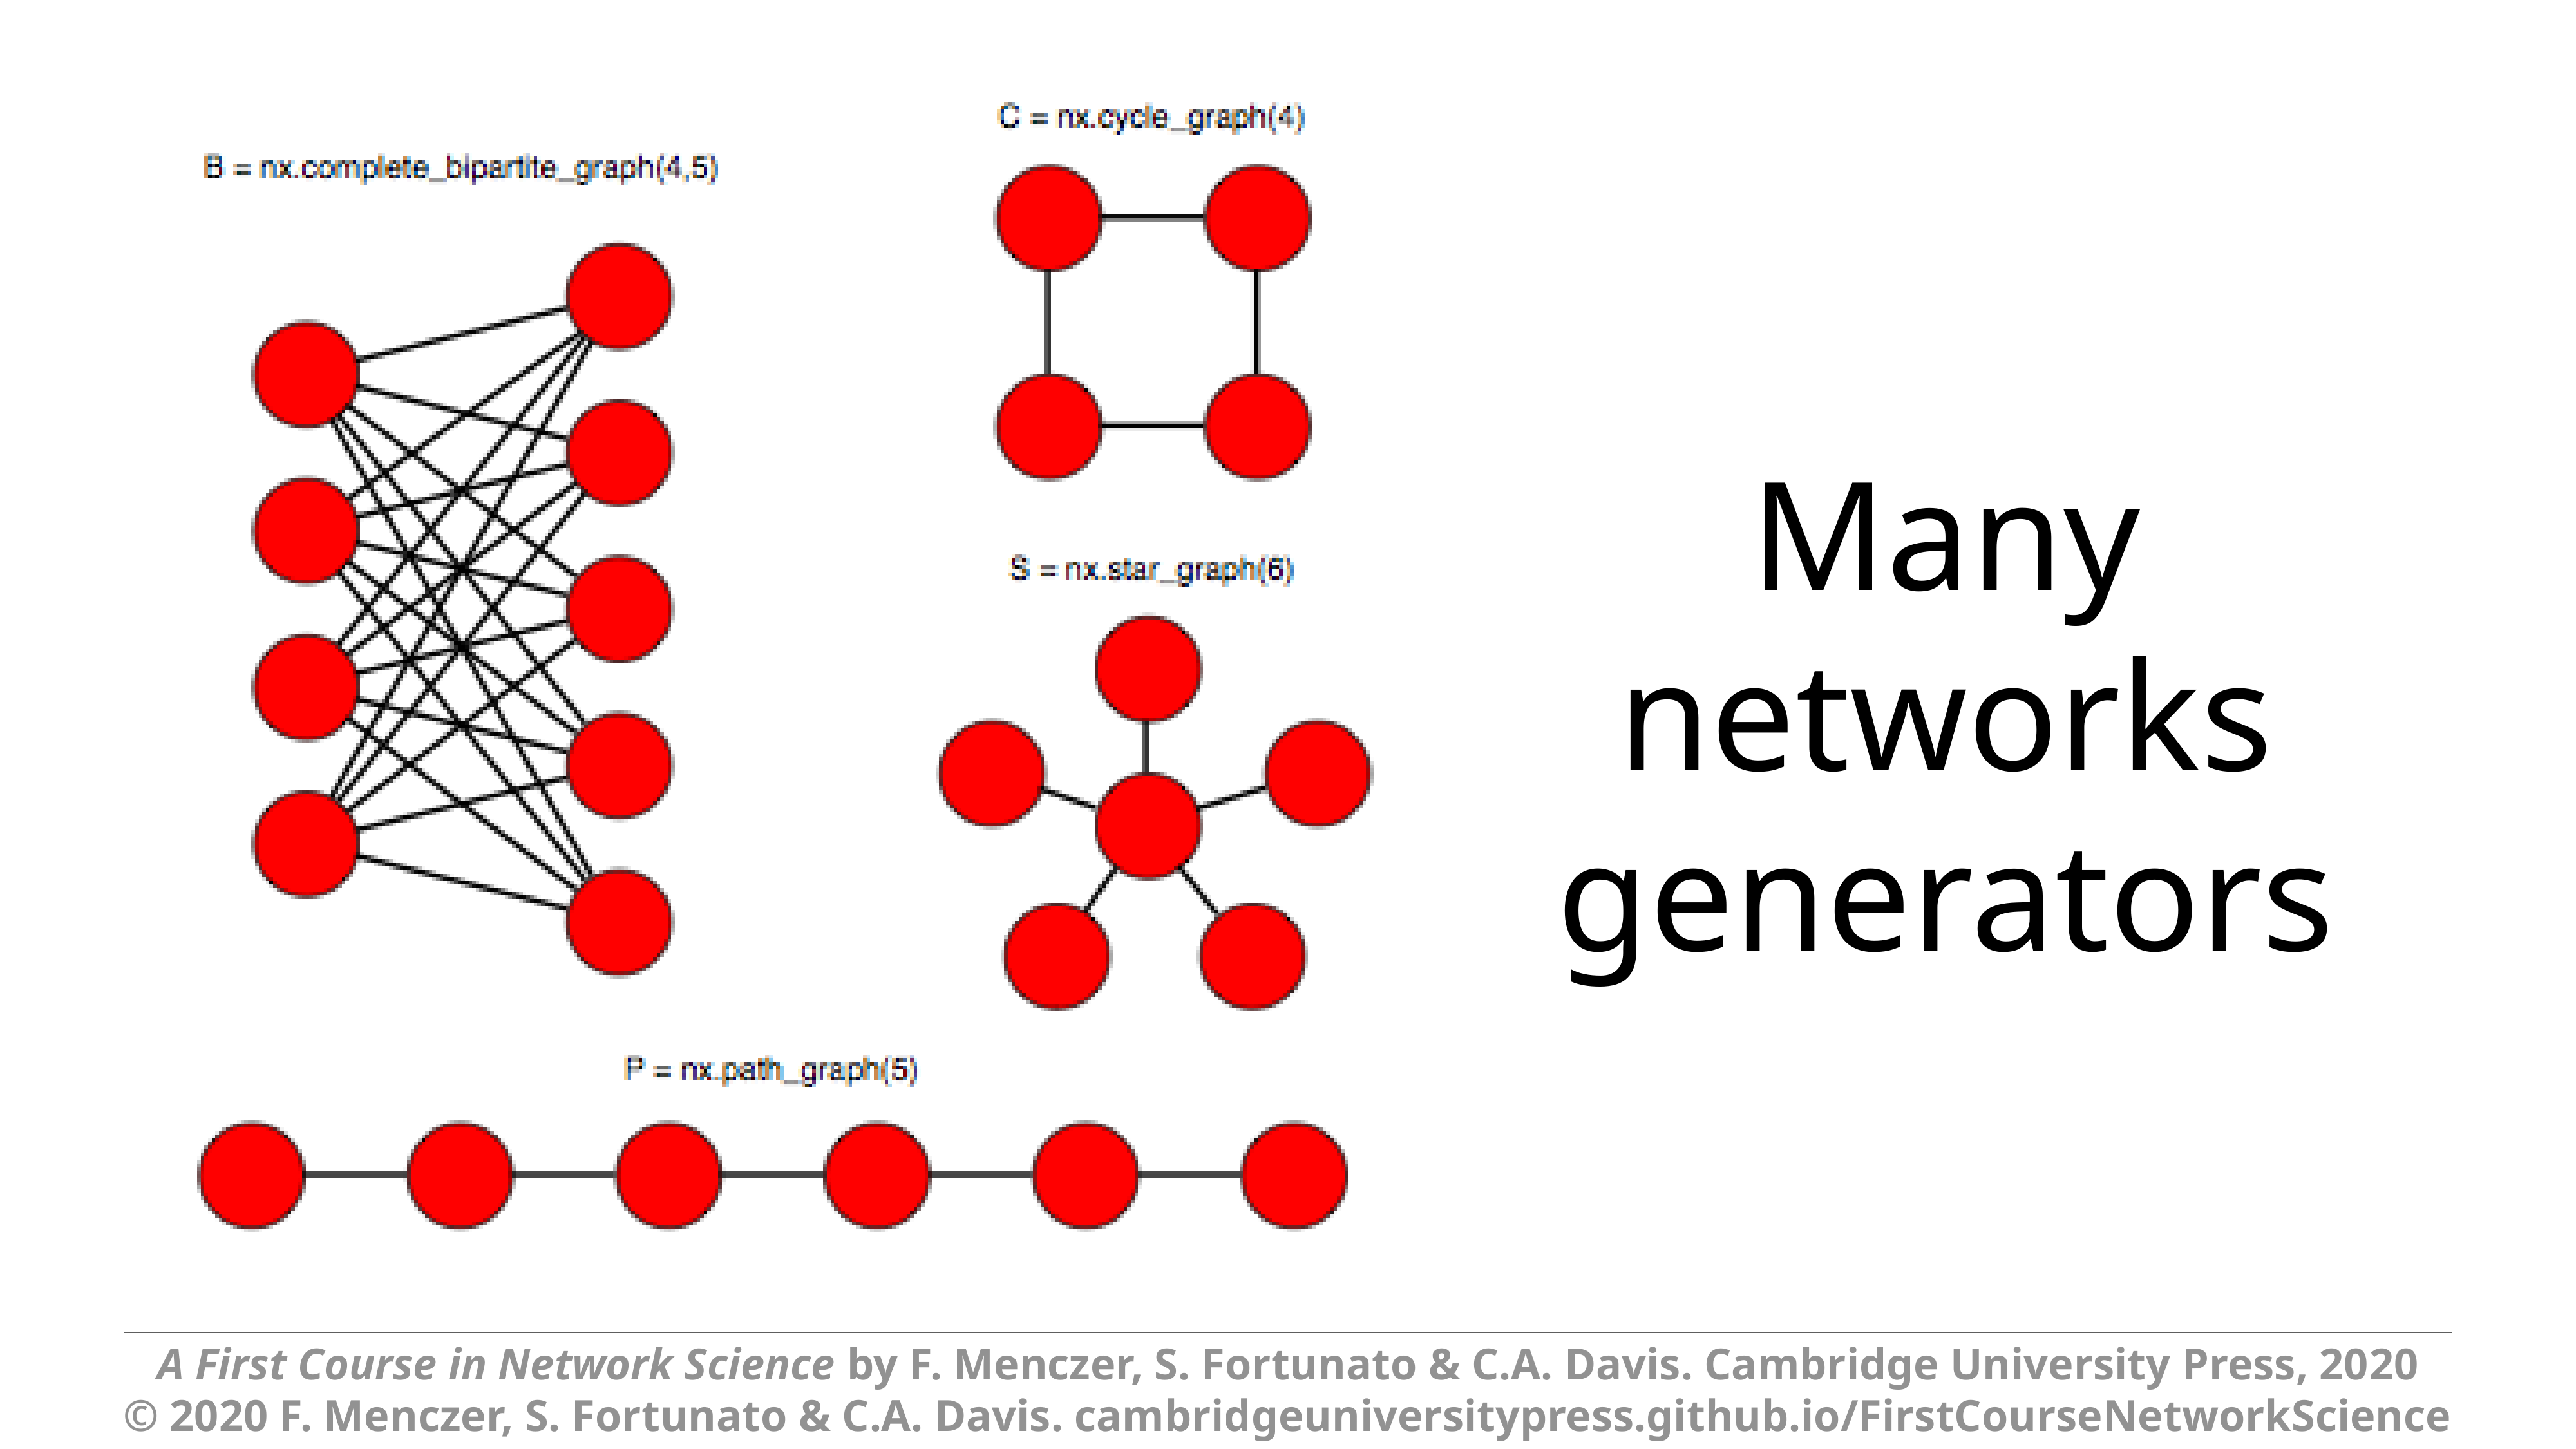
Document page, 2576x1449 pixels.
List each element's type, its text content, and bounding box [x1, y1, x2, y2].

title Many networks generators [1480, 395, 2411, 1026]
picture [165, 69, 1403, 1262]
